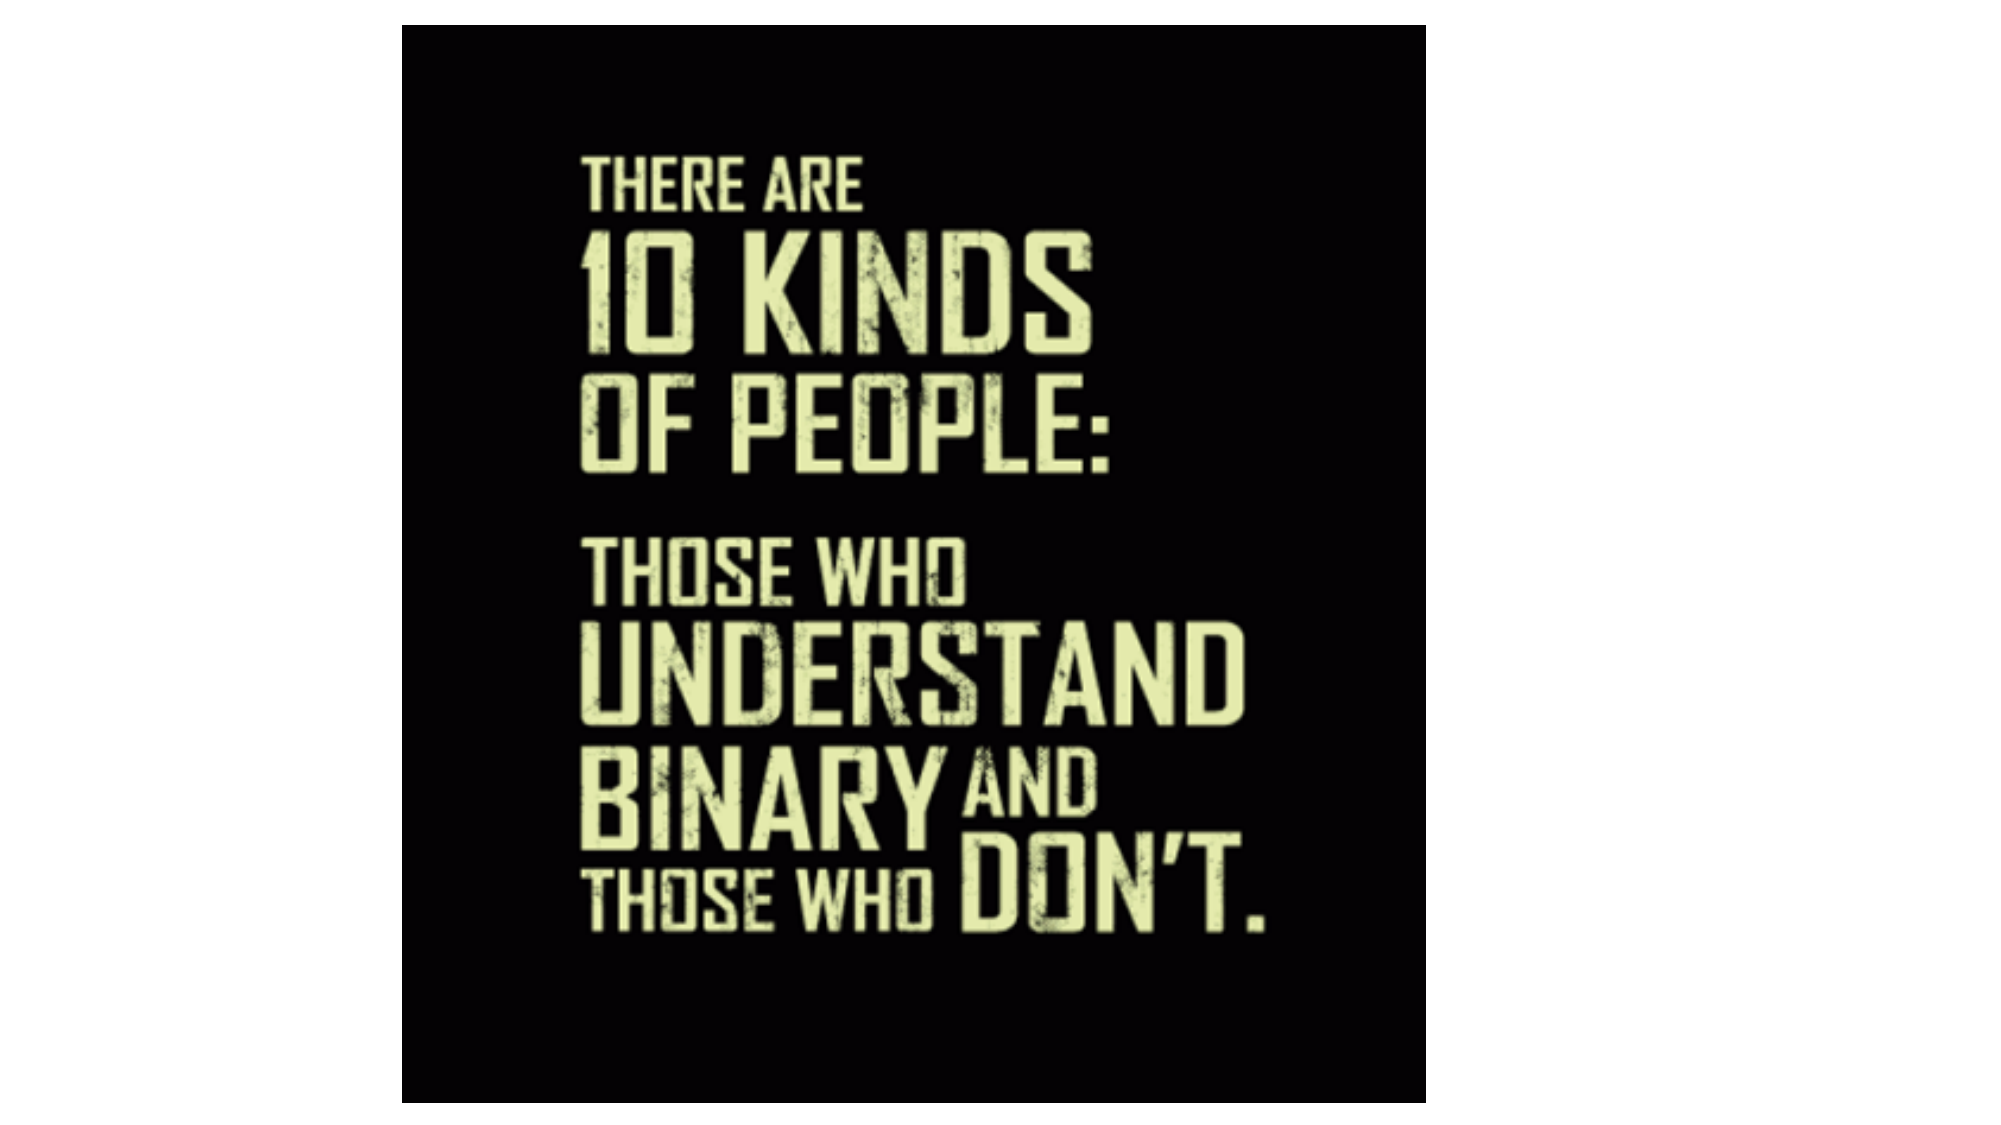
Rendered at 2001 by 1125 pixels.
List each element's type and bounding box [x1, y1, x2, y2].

picture [402, 25, 1426, 1103]
